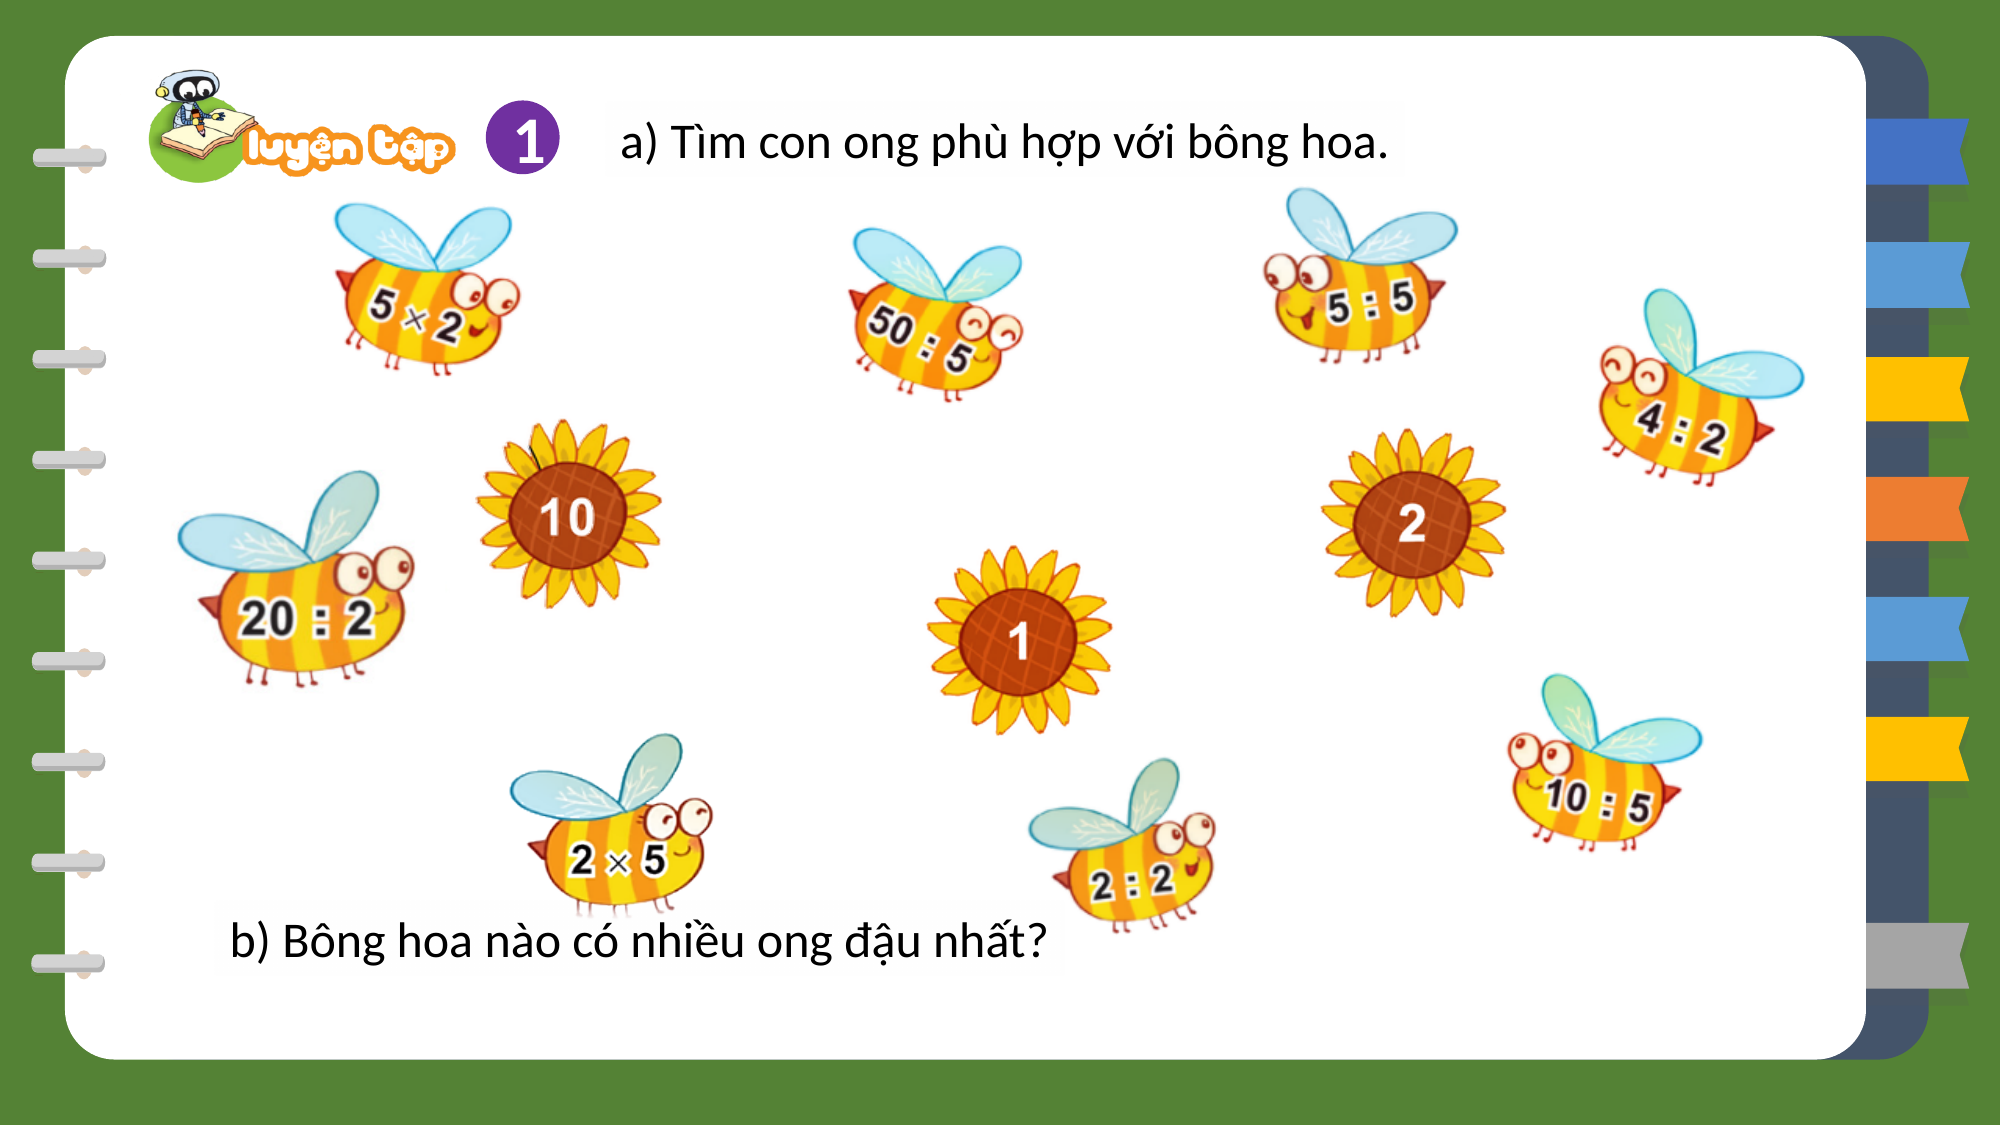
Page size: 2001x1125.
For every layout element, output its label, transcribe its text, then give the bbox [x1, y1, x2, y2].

picture [119, 53, 1082, 695]
text_box b) Bông hoa nào có nhiều ong đậu nhất? [751, 920, 973, 959]
picture [824, 520, 1252, 988]
text_box 1 [487, 100, 560, 146]
text_box b) Bông hoa nào có nhiều ong đậu nhất? [233, 920, 471, 959]
text_box a) Tìm con ong phù hợp với bông hoa. [624, 120, 1388, 160]
picture [1194, 136, 1856, 894]
picture [471, 682, 751, 971]
